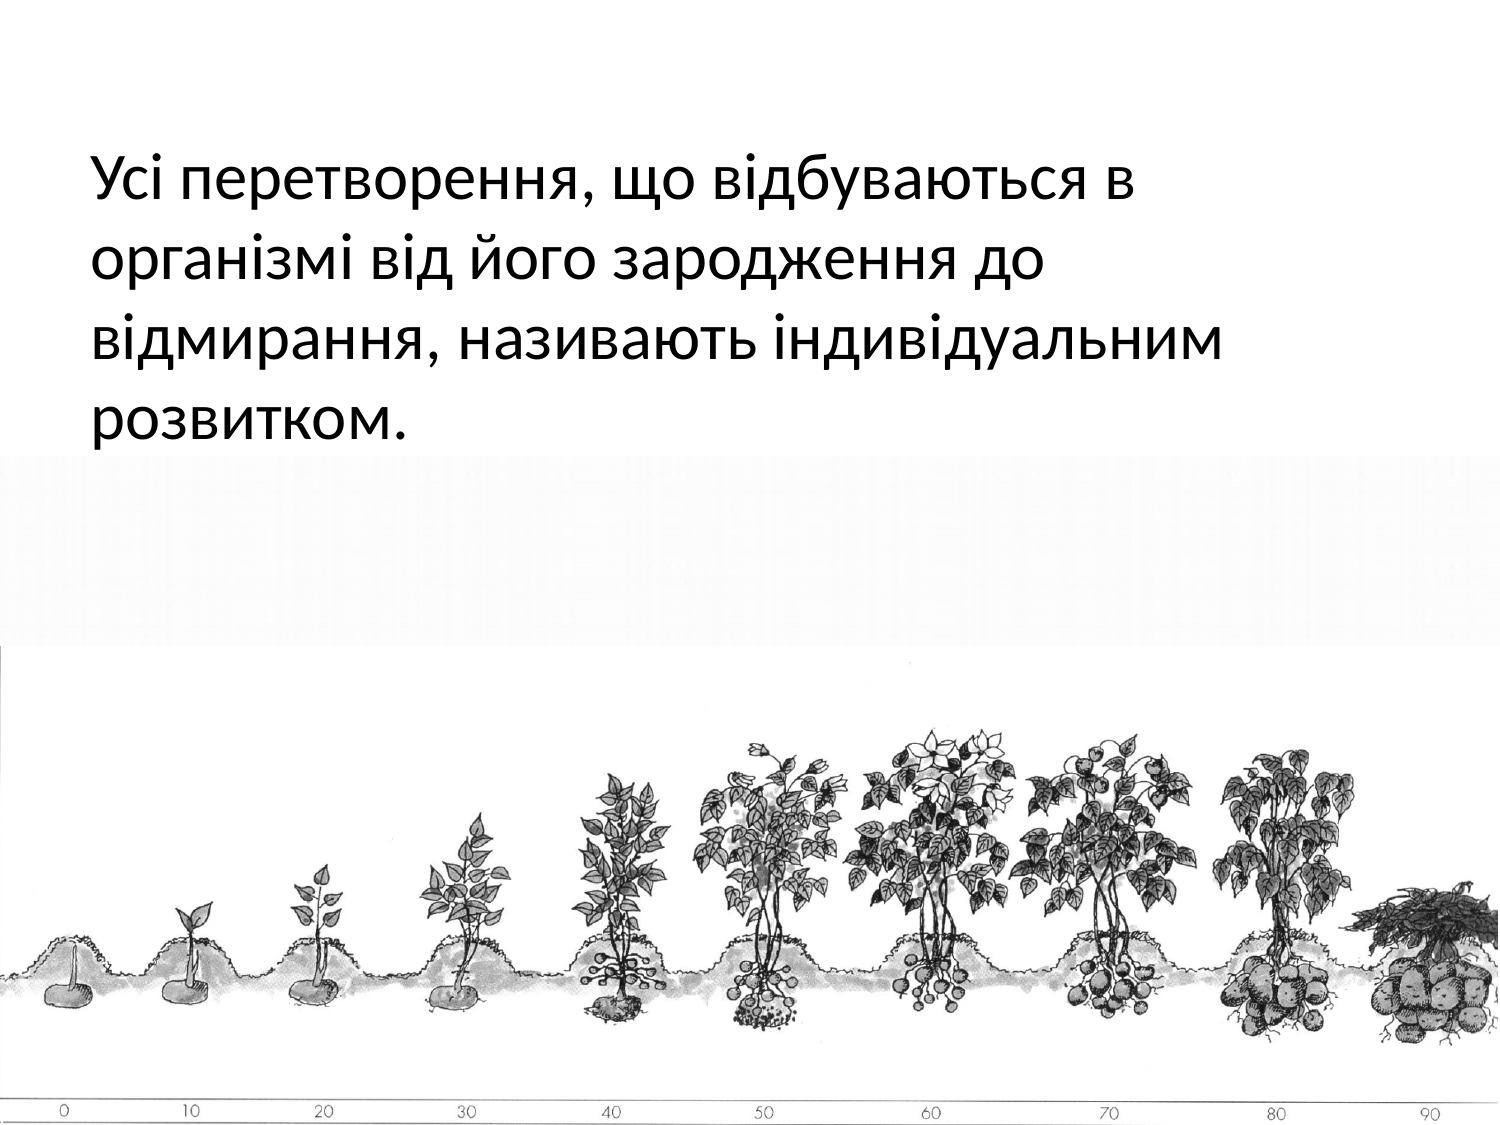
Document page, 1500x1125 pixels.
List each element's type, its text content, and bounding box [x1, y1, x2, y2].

list Усі перетворення, що відбуваються в організмі від його зародження до відмирання, називають індивідуальним розвитком. [74, 125, 1426, 455]
picture [0, 456, 1500, 1125]
